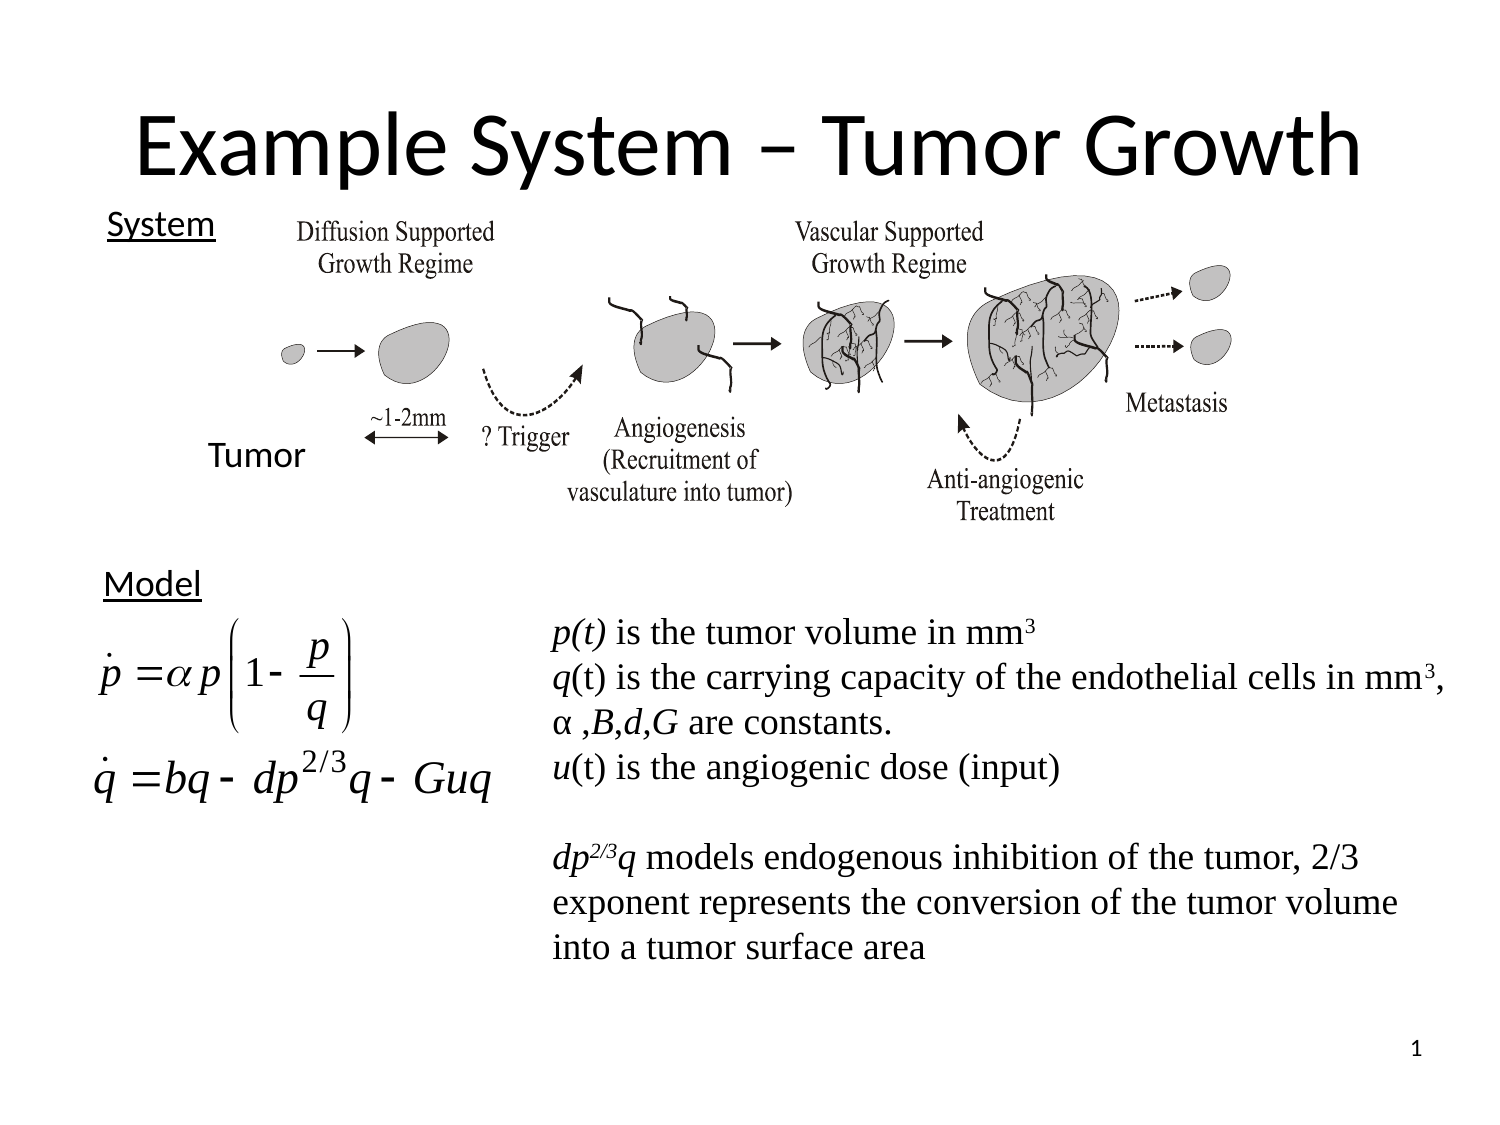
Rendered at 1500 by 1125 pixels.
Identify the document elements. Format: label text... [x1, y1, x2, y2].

picture [281, 220, 1232, 521]
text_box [84, 737, 506, 817]
text_box p(t) is the tumor volume in mm3 q(t) is the carrying capacity of the endothelial cells in mm3, α ,B,d,G are constants. u(t) is the angiogenic dose (input) dp2/3q models endogenous inhibition of the tumor, 2/3 exponent represents the conversion of the tumor volume into a tumor surface area [537, 599, 1463, 975]
text_box Model [88, 551, 217, 604]
text_box System [92, 191, 231, 252]
title Example System – Tumor Growth [75, 45, 1425, 233]
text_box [87, 606, 367, 735]
text_box Tumor [193, 422, 276, 483]
